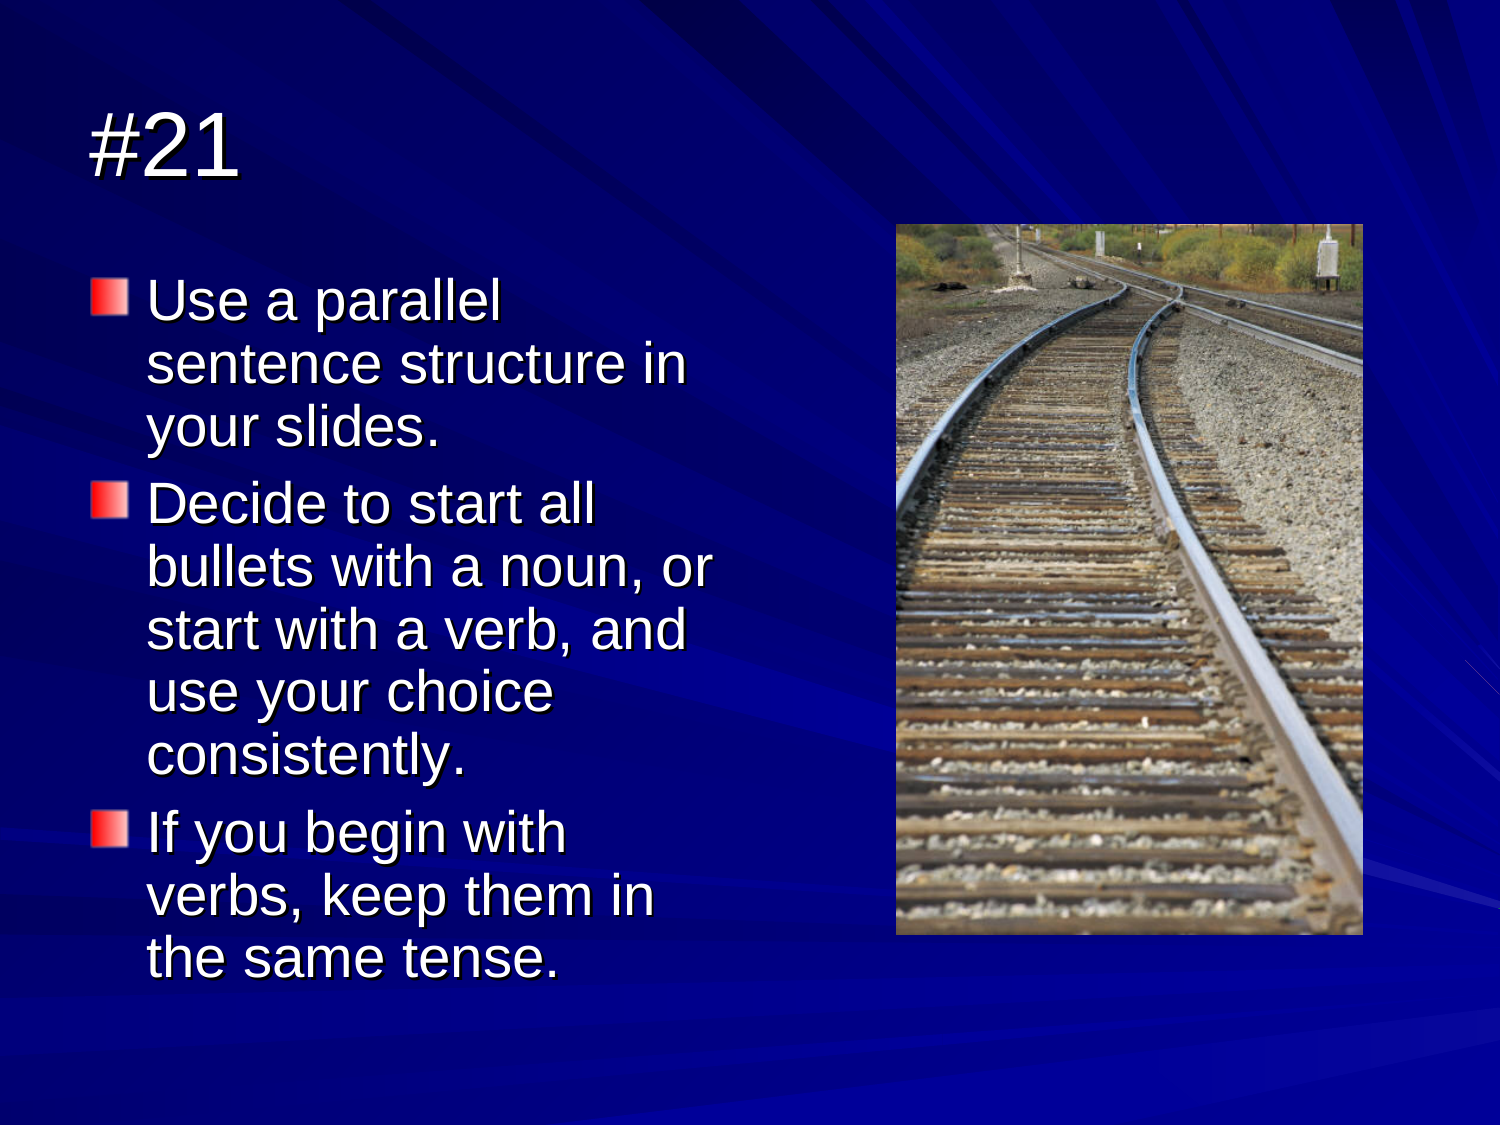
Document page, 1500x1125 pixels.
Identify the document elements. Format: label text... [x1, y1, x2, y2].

list Use a parallel sentence structure in your slides. Decide to start all bullets with a noun, or start with a verb, and use your choice consistently. If you begin with verbs, keep them in the same tense. [75, 262, 738, 1006]
picture [89, 479, 134, 523]
picture [89, 808, 134, 852]
picture [89, 276, 134, 320]
picture [896, 224, 1363, 935]
title #21 [75, 45, 1425, 233]
